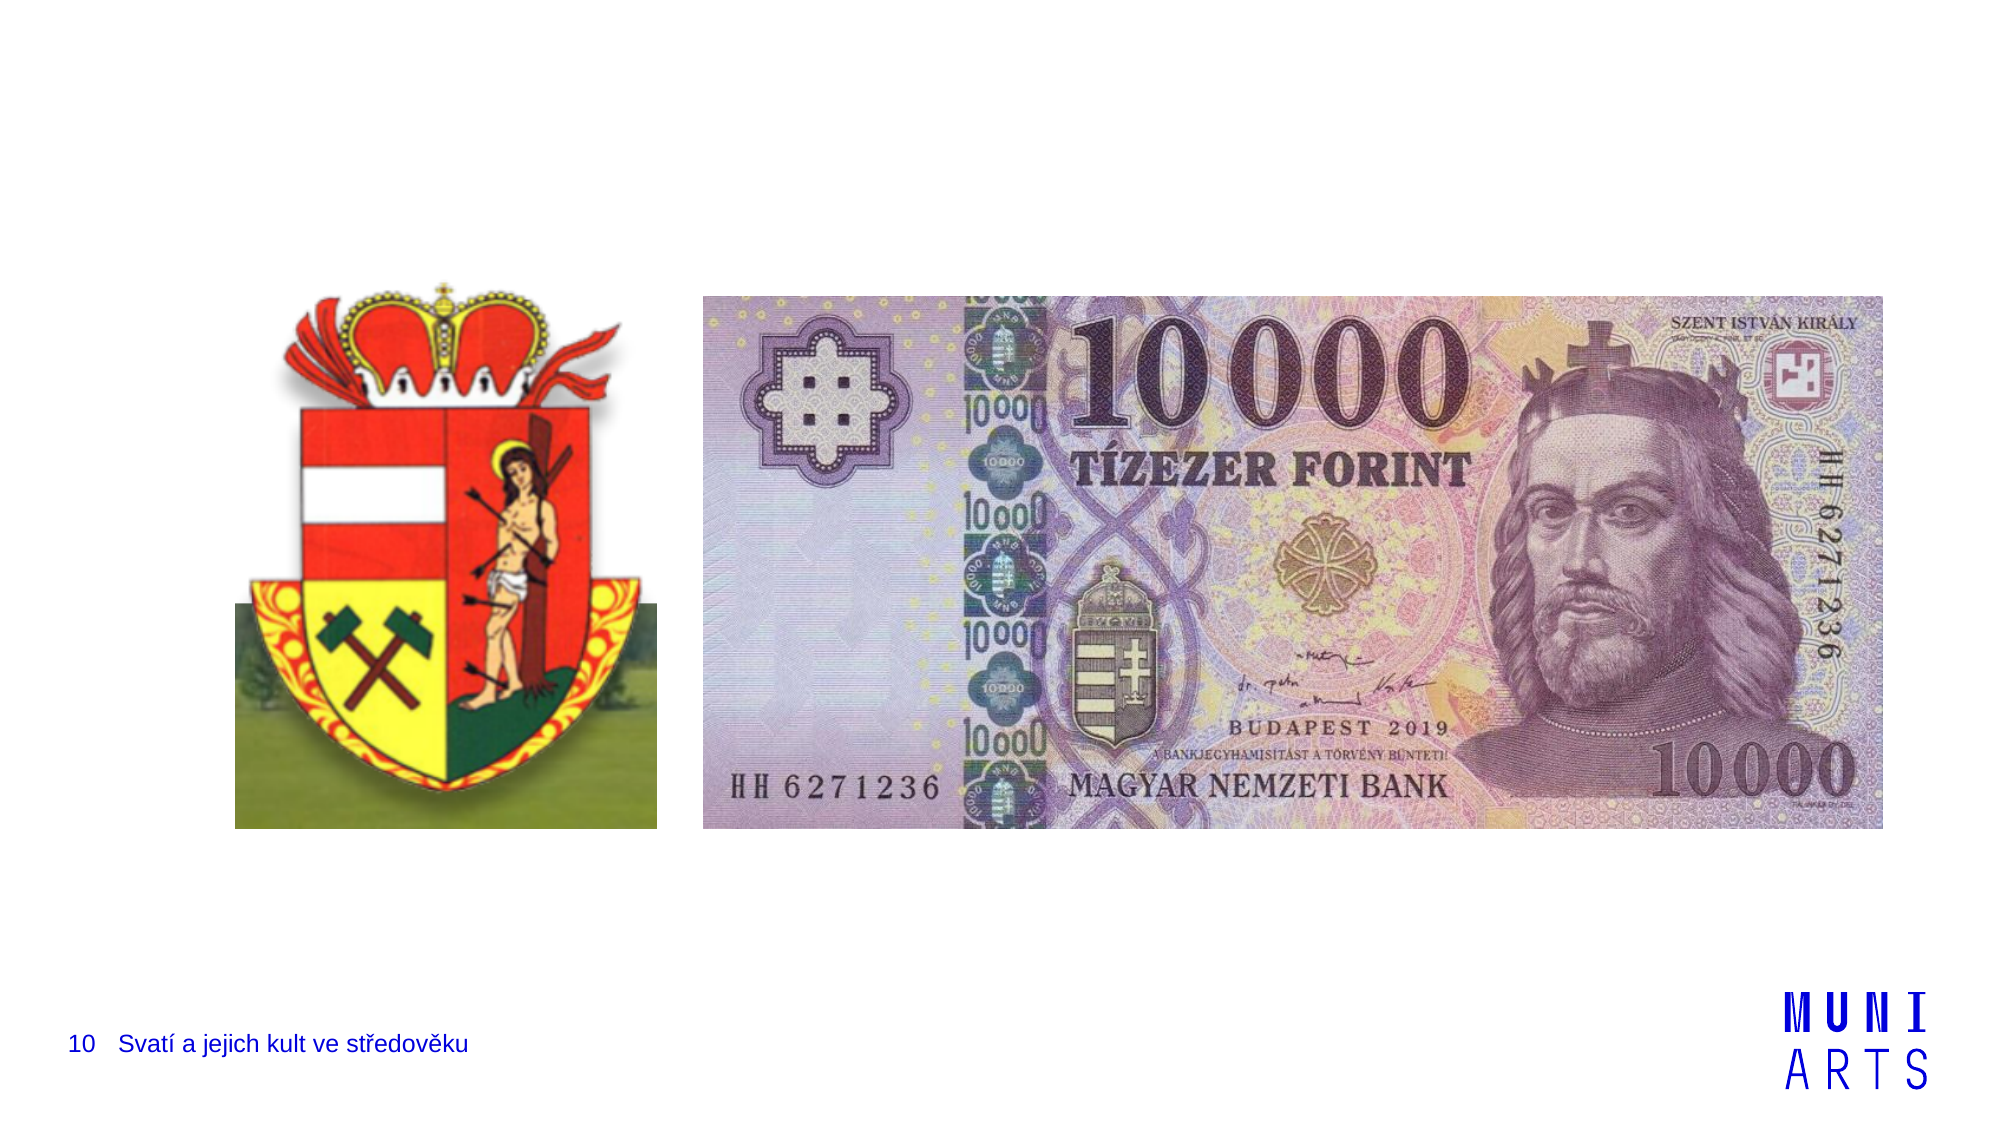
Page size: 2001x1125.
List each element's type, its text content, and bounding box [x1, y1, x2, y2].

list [234, 278, 658, 830]
slide_number 10 [67, 1021, 110, 1063]
picture [703, 295, 1883, 830]
footer Svatí a jejich kult ve středověku [118, 1021, 1418, 1063]
